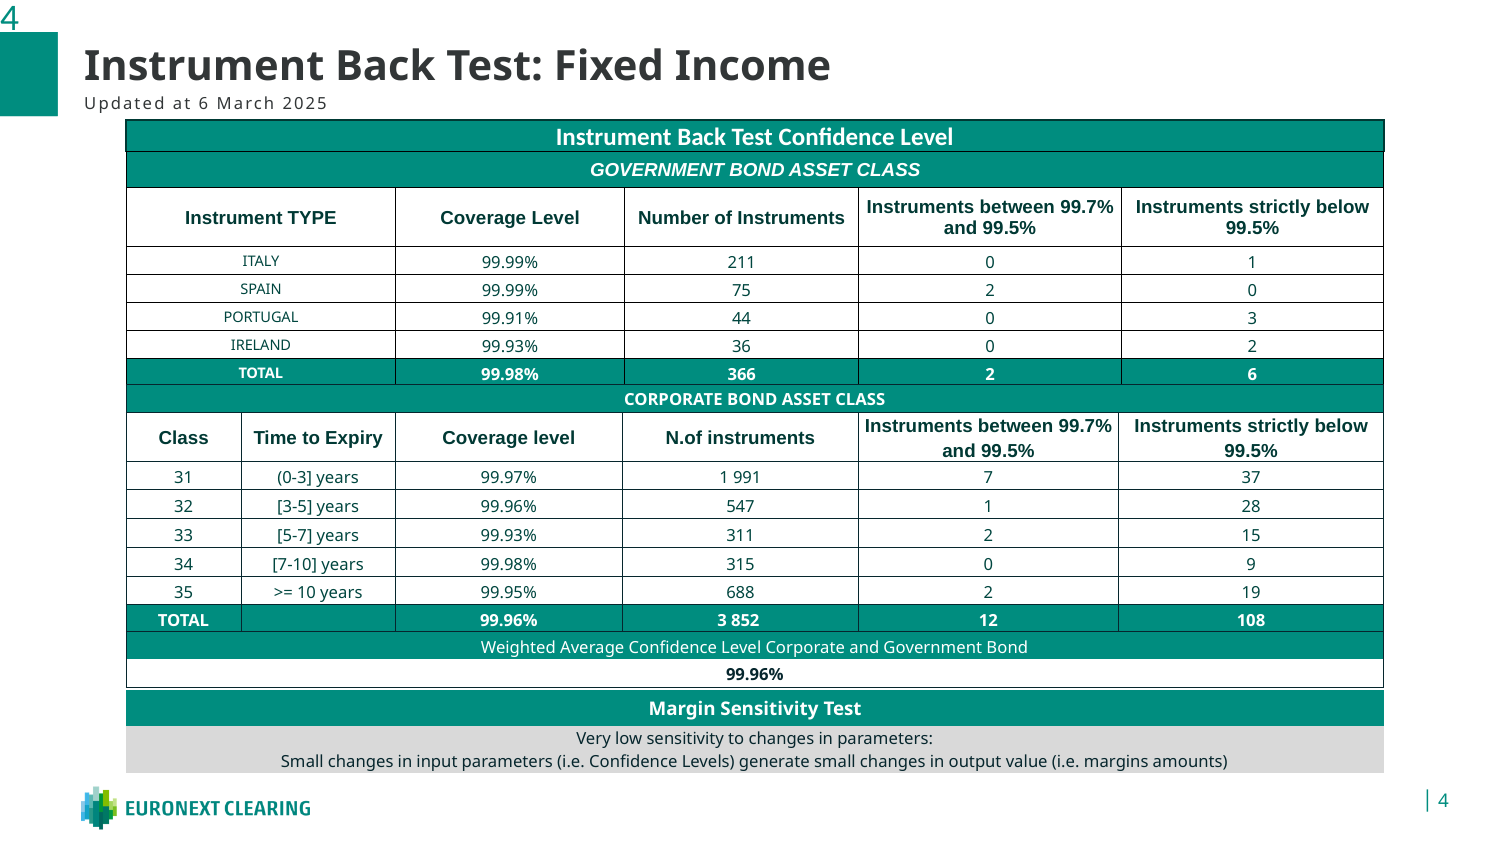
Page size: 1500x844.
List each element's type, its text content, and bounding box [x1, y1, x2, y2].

table_cell Coverage level [396, 413, 622, 461]
table_cell >= 10 years [242, 577, 395, 604]
table_cell 366 [625, 359, 858, 384]
table_cell 99.91% [396, 303, 624, 330]
table_cell 0 [1122, 275, 1383, 302]
table_cell Instruments between 99.7% and 99.5% [859, 188, 1121, 246]
table_cell 44 [625, 303, 858, 330]
table_header GOVERNMENT BOND ASSET CLASS [127, 152, 1383, 187]
table_cell 2 [859, 275, 1121, 302]
table_cell 1 991 [623, 462, 858, 489]
table_cell 99.96% [396, 605, 622, 631]
table_header Margin Sensitivity Test [126, 690, 1384, 726]
table_cell 108 [1119, 605, 1383, 631]
table_cell 0 [859, 247, 1121, 274]
table_cell 0 [859, 303, 1121, 330]
table_cell Instruments strictly below 99.5% [1122, 188, 1383, 246]
table_cell 2 [859, 359, 1121, 384]
table_cell 99.99% [396, 275, 624, 302]
table_cell TOTAL [127, 605, 241, 631]
table_cell 99.95% [396, 577, 622, 604]
table_cell 2 [1122, 331, 1383, 358]
table_cell 3 852 [623, 605, 858, 631]
table_cell 311 [623, 519, 858, 547]
table_cell Instruments strictly below 99.5% [1119, 413, 1383, 461]
table_cell 547 [623, 490, 858, 518]
list Updated at 6 March 2025 [84, 85, 439, 121]
table_cell 1 [859, 490, 1118, 518]
table_cell 99.99% [396, 247, 624, 274]
table_cell ITALY [127, 247, 395, 274]
table_cell 12 [859, 605, 1118, 631]
table_cell 31 [127, 462, 241, 489]
table_cell Time to Expiry [242, 413, 395, 461]
table_cell 688 [623, 577, 858, 604]
text_box Instrument Back Test Confidence Level [126, 120, 1384, 151]
table_cell 32 [127, 490, 241, 518]
table_cell 99.98% [396, 548, 622, 576]
table_cell 36 [625, 331, 858, 358]
table_cell 2 [859, 577, 1118, 604]
table_cell Instrument TYPE [127, 188, 395, 246]
table_cell 34 [127, 548, 241, 576]
table_cell N.of instruments [623, 413, 858, 461]
table_cell Coverage Level [396, 188, 624, 246]
table_cell IRELAND [127, 331, 395, 358]
table_cell 2 [859, 519, 1118, 547]
table_cell PORTUGAL [127, 303, 395, 330]
table_cell 7 [859, 462, 1118, 489]
table_cell (0-3] years [242, 462, 395, 489]
table_cell Instruments between 99.7% and 99.5% [859, 413, 1118, 461]
table_cell 37 [1119, 462, 1383, 489]
table_cell 0 [859, 548, 1118, 576]
table_cell Class [127, 413, 241, 461]
table_cell Very low sensitivity to changes in parameters: Small changes in input parameters (i.e. Confidence Levels) generate small changes in output value (i.e. margins amounts) [126, 726, 1384, 773]
table_cell 99.96% [127, 659, 1383, 687]
table_cell 15 [1119, 519, 1383, 547]
table_cell 75 [625, 275, 858, 302]
table_cell [3-5] years [242, 490, 395, 518]
table_cell 35 [127, 577, 241, 604]
table_cell [7-10] years [242, 548, 395, 576]
table_cell 28 [1119, 490, 1383, 518]
table_cell 99.98% [396, 359, 624, 384]
table_cell 19 [1119, 577, 1383, 604]
table_header CORPORATE BOND ASSET CLASS [127, 385, 1383, 412]
picture [76, 782, 314, 836]
table_cell [5-7] years [242, 519, 395, 547]
table_cell 33 [127, 519, 241, 547]
table_cell 99.93% [396, 519, 622, 547]
table_cell TOTAL [127, 359, 395, 384]
table_cell [242, 605, 395, 631]
title Instrument Back Test: Fixed Income [84, 40, 1414, 87]
table_cell Number of Instruments [625, 188, 858, 246]
table_cell 315 [623, 548, 858, 576]
table_cell 1 [1122, 247, 1383, 274]
table_cell 3 [1122, 303, 1383, 330]
table_cell 0 [859, 331, 1121, 358]
table_cell 9 [1119, 548, 1383, 576]
table_cell SPAIN [127, 275, 395, 302]
table_cell 99.96% [396, 490, 622, 518]
table_cell 99.97% [396, 462, 622, 489]
table_cell 211 [625, 247, 858, 274]
table_cell Weighted Average Confidence Level Corporate and Government Bond [127, 632, 1383, 659]
table_cell 6 [1122, 359, 1383, 384]
table_cell 99.93% [396, 331, 624, 358]
